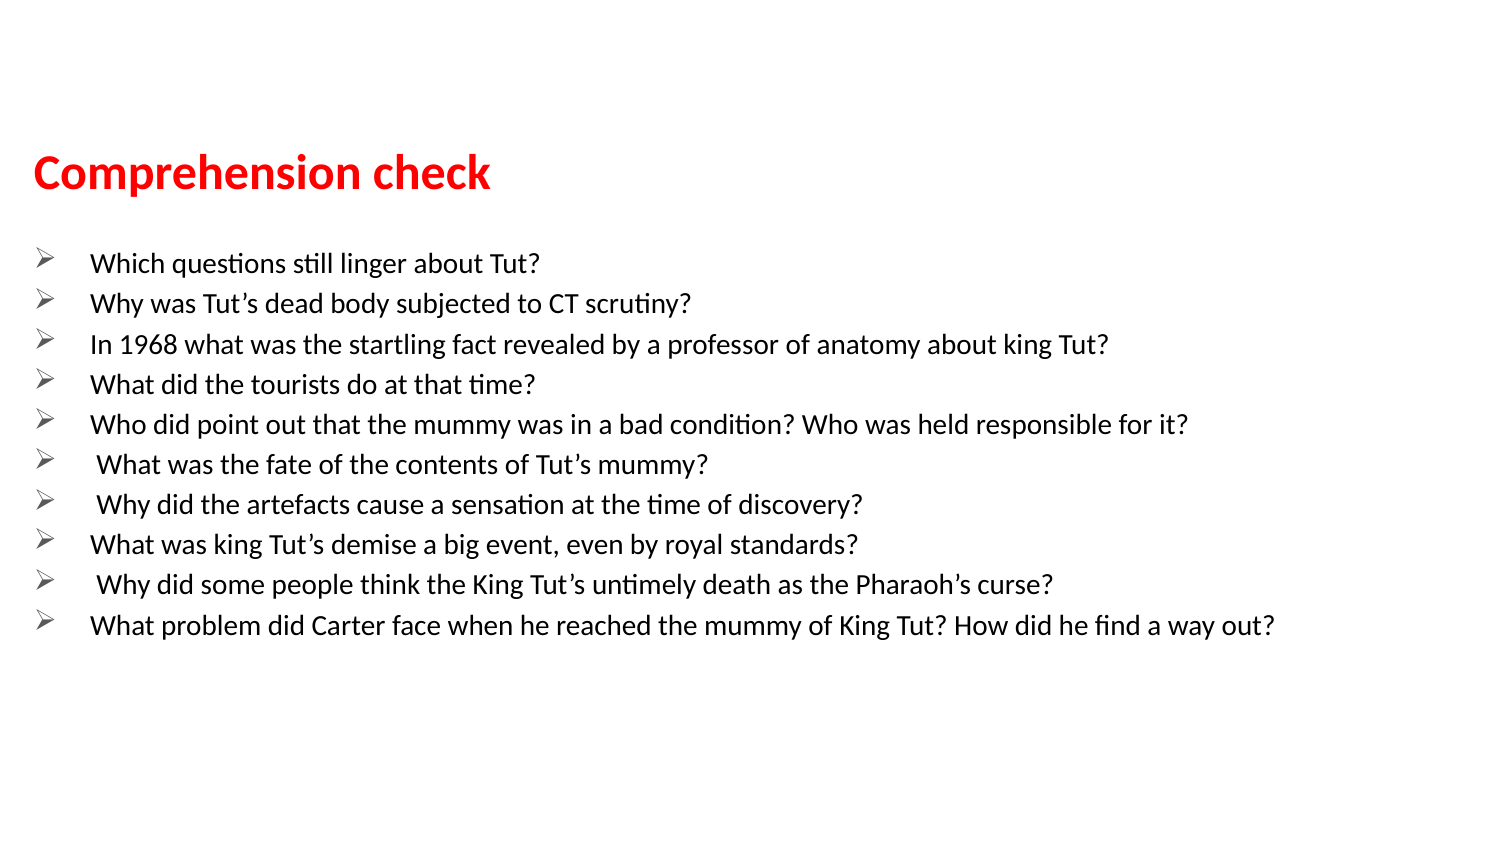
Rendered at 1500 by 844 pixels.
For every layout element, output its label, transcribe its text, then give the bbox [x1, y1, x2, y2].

list Comprehension check Which questions still linger about Tut? Why was Tut’s dead body subjected to CT scrutiny? In 1968 what was the startling fact revealed by a professor of anatomy about king Tut? What did the tourists do at that time? Who did point out that the mummy was in a bad condition? Who was held responsible for it? What was the fate of the contents of Tut’s mummy? Why did the artefacts cause a sensation at the time of discovery? What was king Tut’s demise a big event, even by royal standards? Why did some people think the King Tut’s untimely death as the Pharaoh’s curse? What problem did Carter face when he reached the mummy of King Tut? How did he find a way out? [0, 0, 1500, 844]
